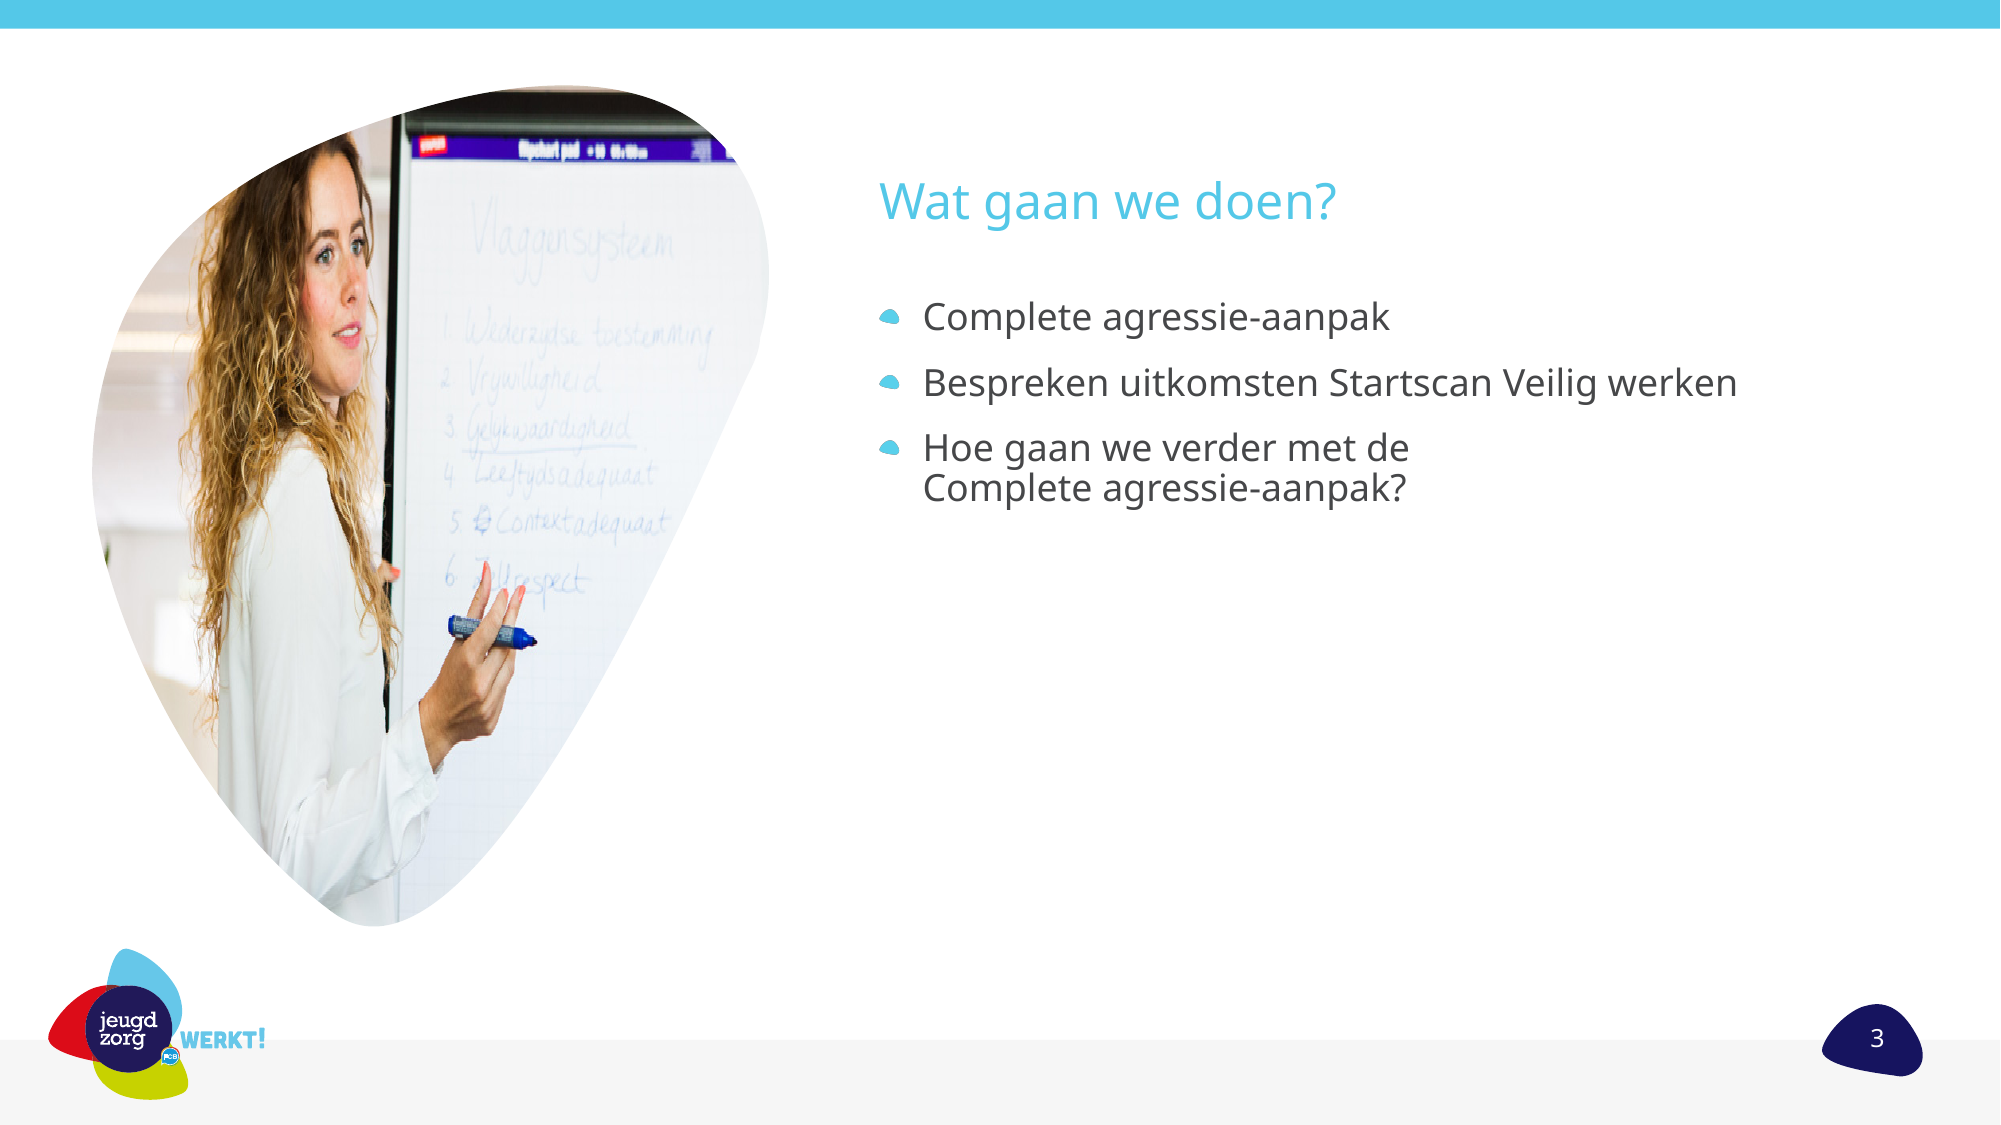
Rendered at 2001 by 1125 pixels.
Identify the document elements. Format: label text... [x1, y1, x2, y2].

picture [879, 302, 915, 330]
picture [92, 85, 769, 927]
list Wat gaan we doen? [879, 176, 1523, 208]
picture [879, 368, 915, 395]
text_box Complete agressie-aanpak Bespreken uitkomsten Startscan Veilig werken Hoe gaan we verder met de Complete agressie-aanpak? [879, 298, 1842, 757]
slide_number 3 [1841, 1008, 1914, 1071]
picture [879, 433, 915, 461]
